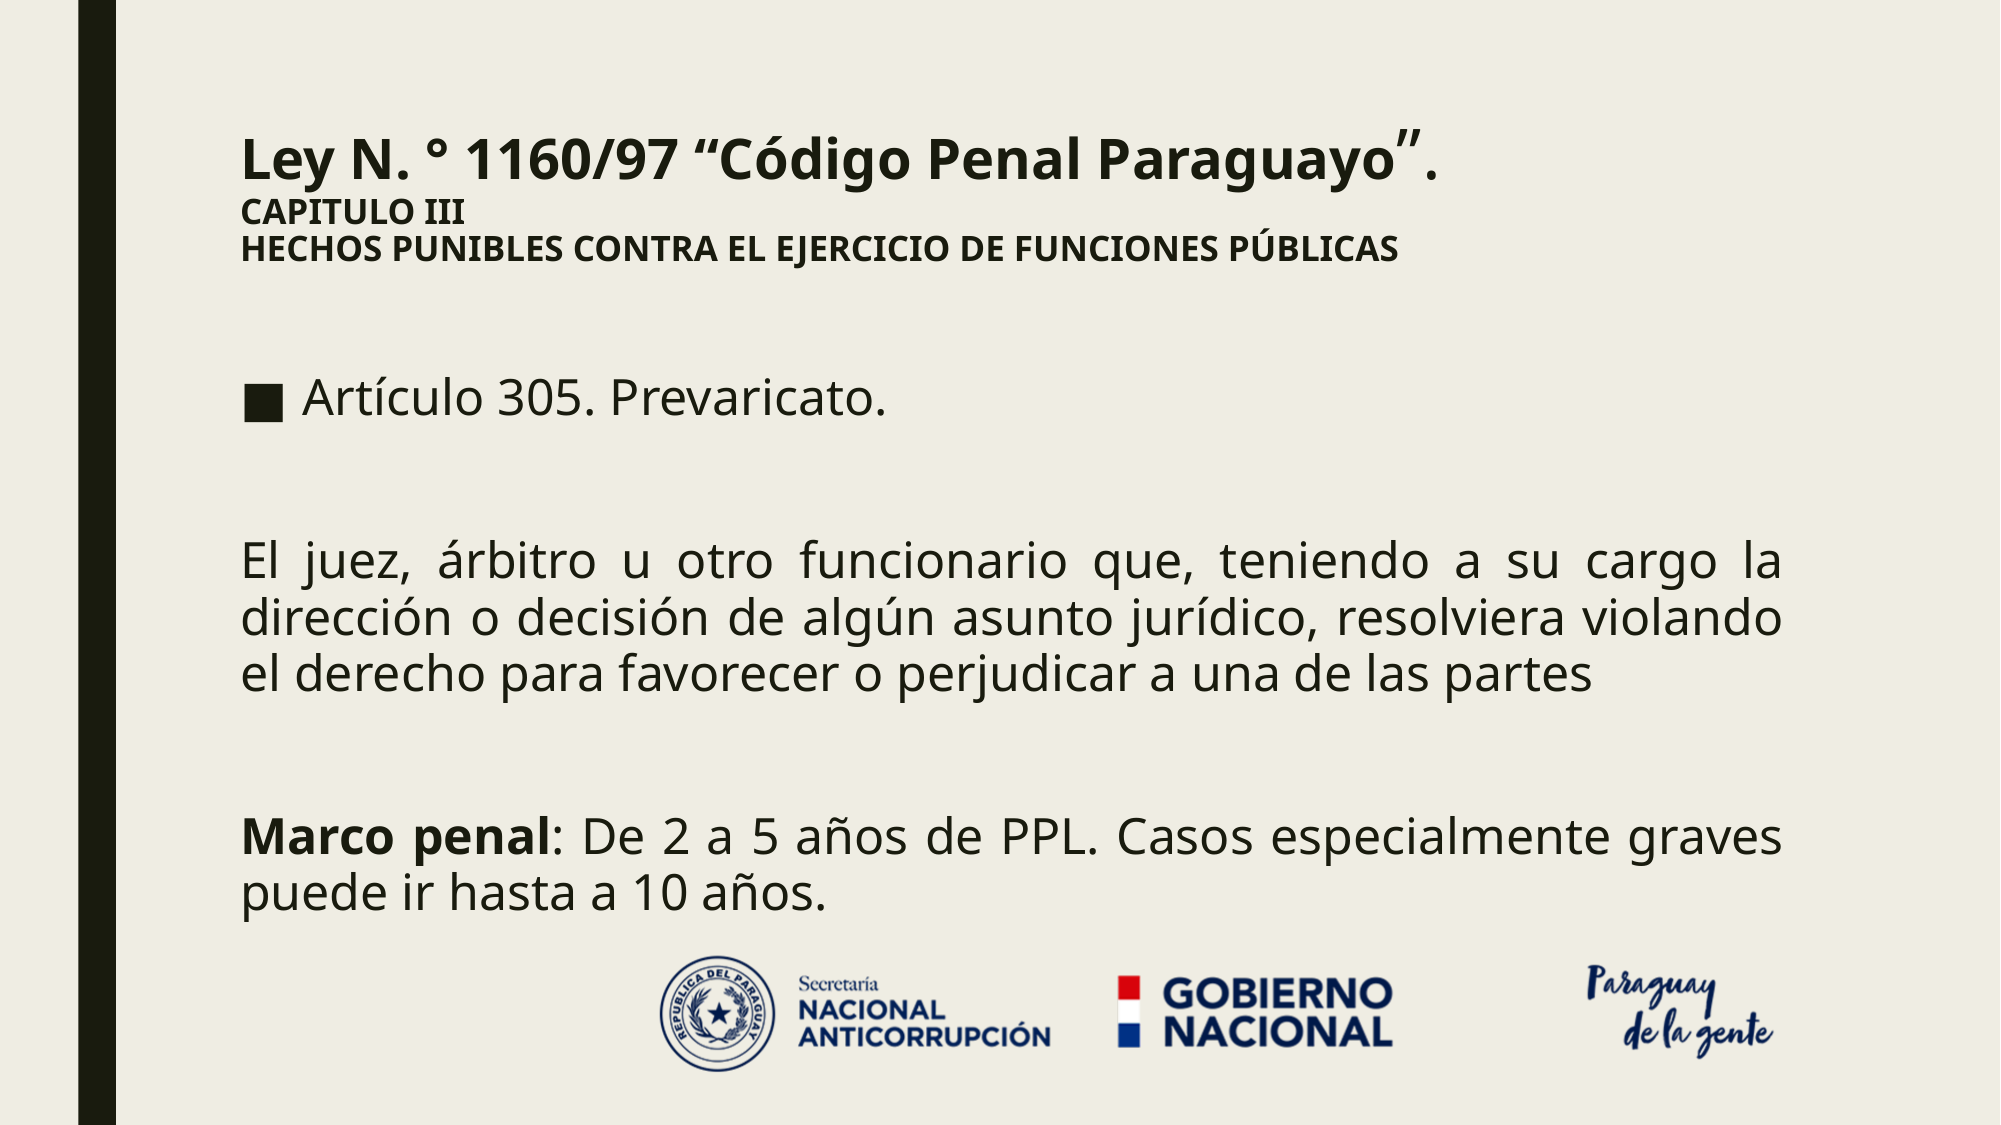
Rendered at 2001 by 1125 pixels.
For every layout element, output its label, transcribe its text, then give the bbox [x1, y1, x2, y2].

title Ley N. ° 1160/97 “Código Penal Paraguayo”. CAPITULO III HECHOS PUNIBLES CONTRA EL EJERCICIO DE FUNCIONES PÚBLICAS [225, 112, 1800, 278]
picture [646, 929, 1800, 1095]
list Artículo 305. Prevaricato. El juez, árbitro u otro funcionario que, teniendo a su cargo la dirección o decisión de algún asunto jurídico, resolviera violando el derecho para favorecer o perjudicar a una de las partes Marco penal: De 2 a 5 años de PPL. Casos especialmente graves puede ir hasta a 10 años. [225, 278, 1800, 1102]
